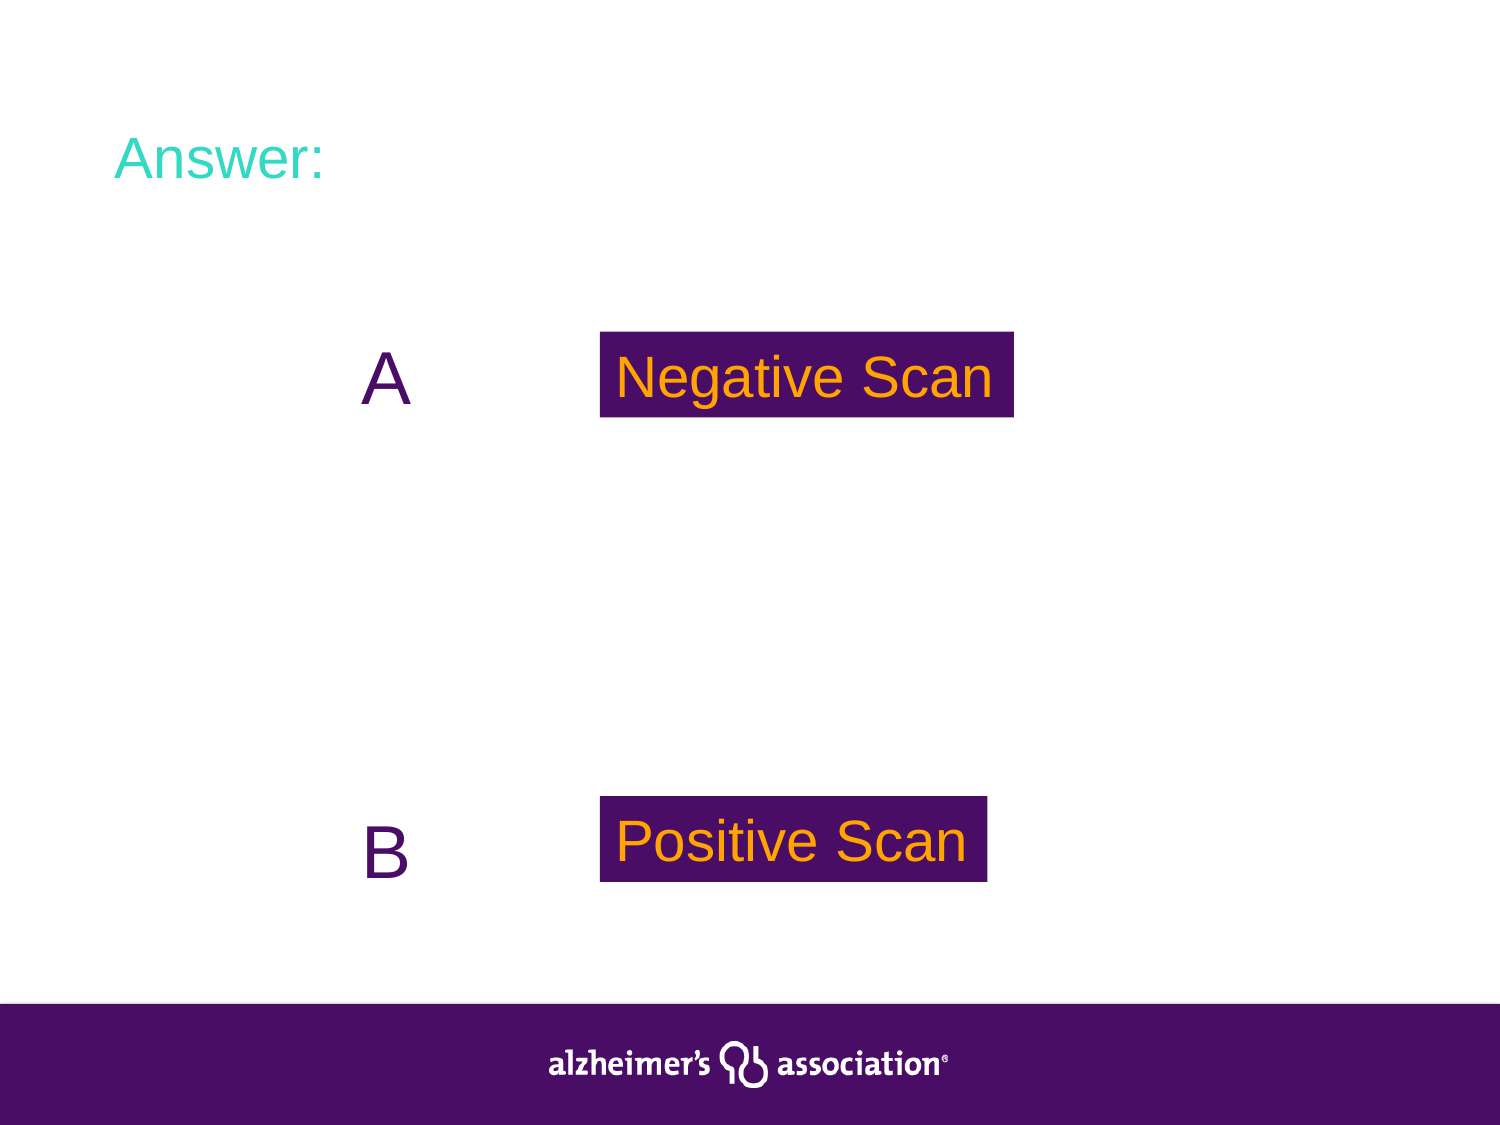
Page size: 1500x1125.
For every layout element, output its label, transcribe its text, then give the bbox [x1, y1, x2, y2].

text_box Answer: [99, 112, 344, 199]
picture [549, 1041, 948, 1088]
text_box B [346, 796, 453, 902]
text_box Negative Scan [599, 331, 1014, 418]
text_box A [346, 321, 453, 428]
text_box Positive Scan [599, 796, 988, 882]
